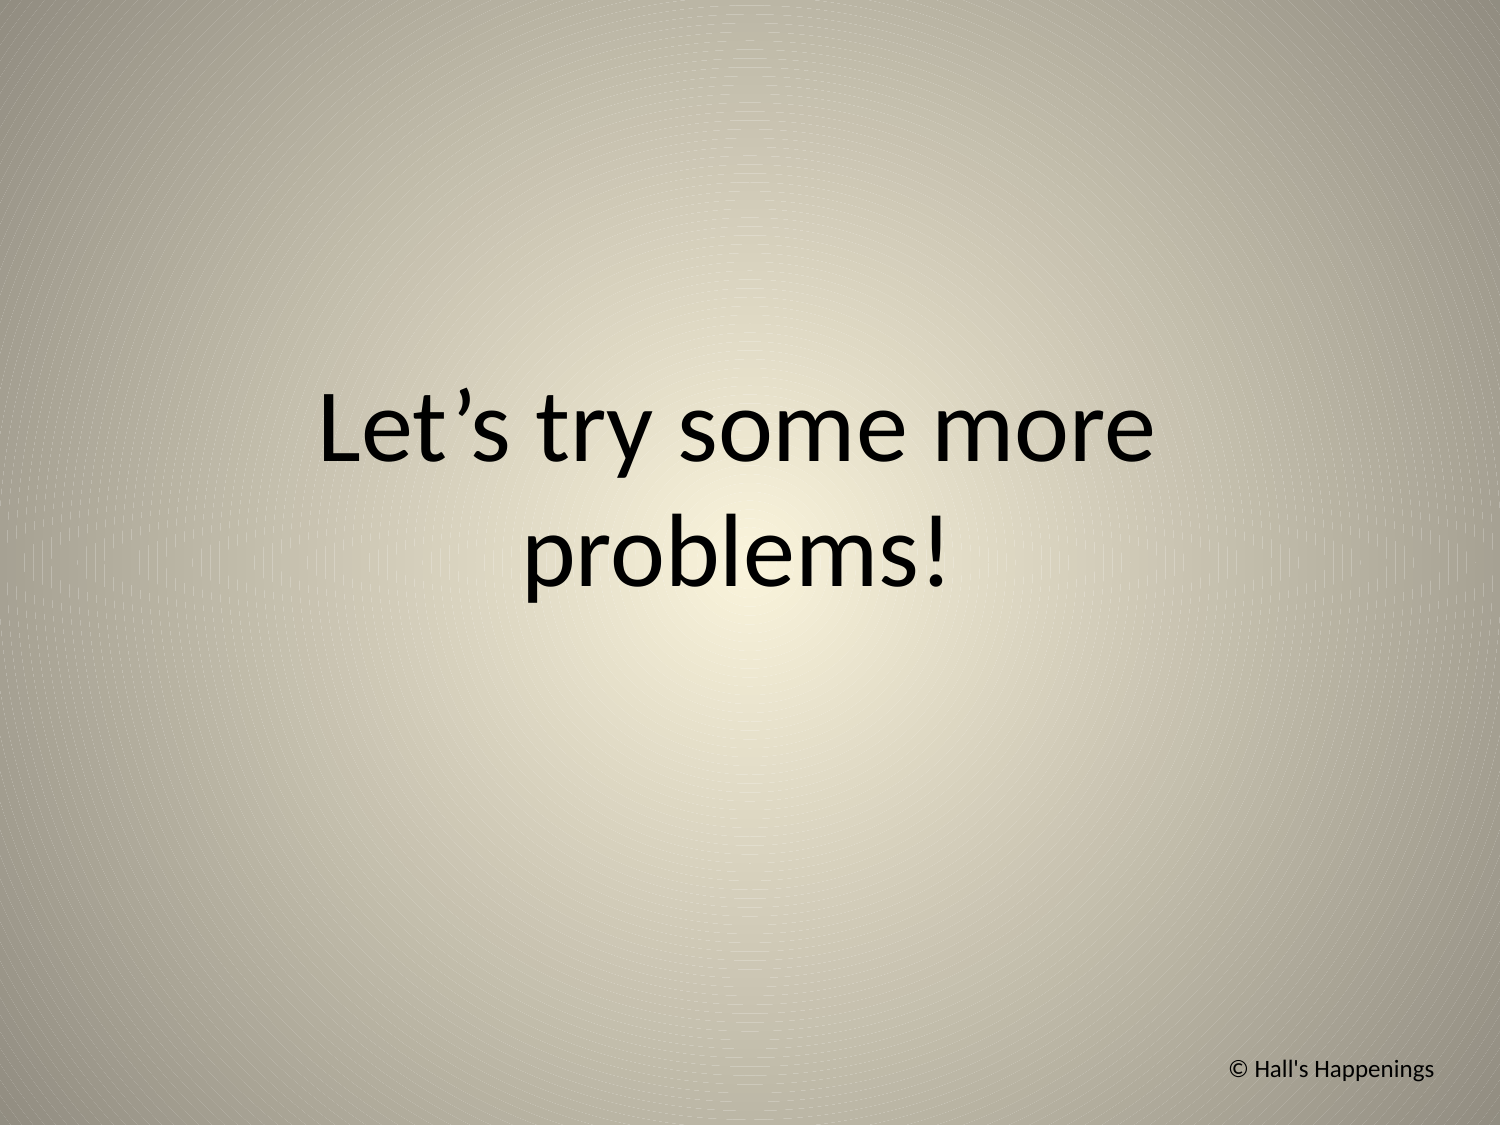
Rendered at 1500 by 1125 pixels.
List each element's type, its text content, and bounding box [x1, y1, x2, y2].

text_box Let’s try some more problems! [187, 349, 1288, 615]
footer © Hall's Happenings [975, 1037, 1450, 1098]
